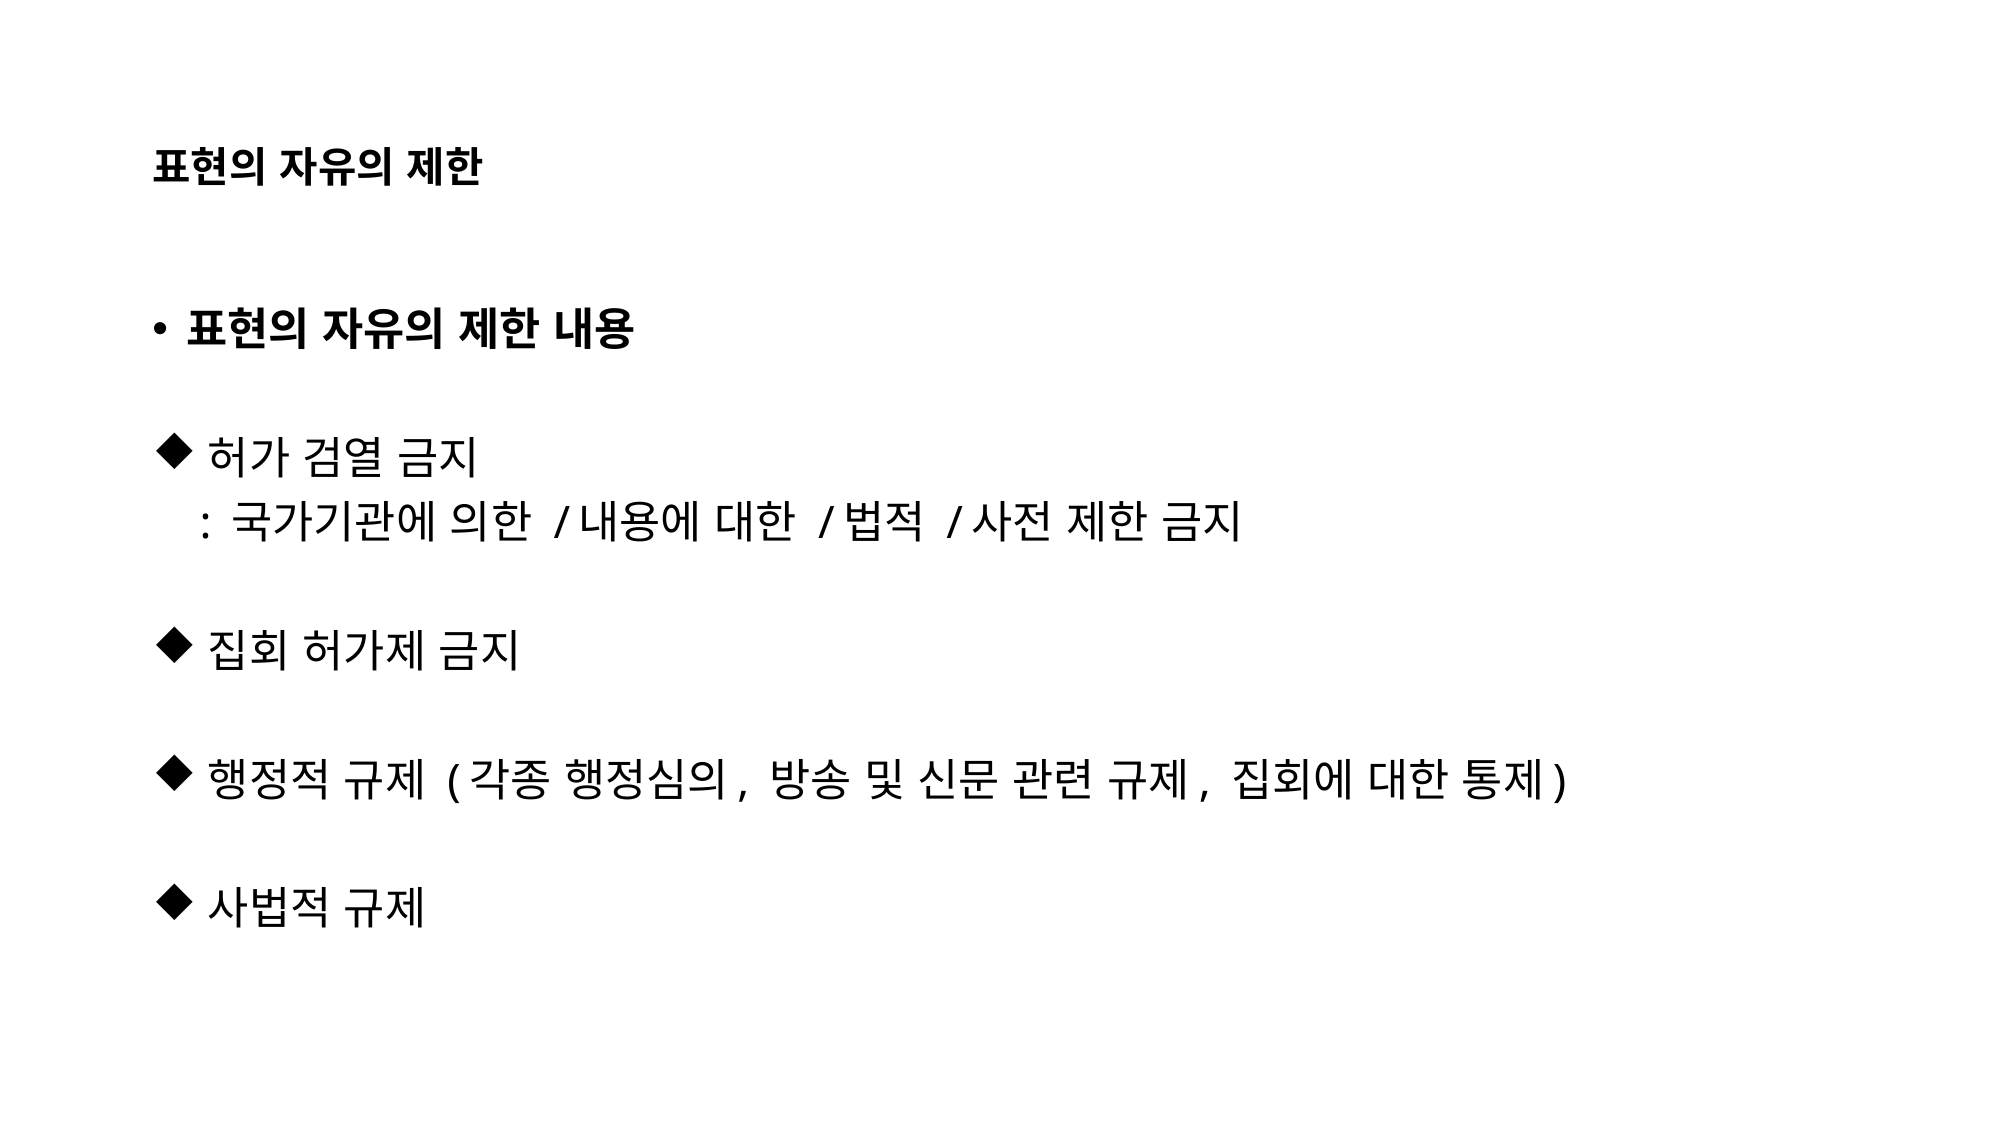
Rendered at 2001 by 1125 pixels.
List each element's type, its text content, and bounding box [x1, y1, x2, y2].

list 표현의 자유의 제한 내용 허가 검열 금지 : 국가기관에 의한 /내용에 대한 /법적 /사전 제한 금지 집회 허가제 금지 행정적 규제 (각종 행정심의, 방송 및 신문 관련 규제, 집회에 대한 통제) 사법적 규제 [137, 299, 1863, 1014]
title 표현의 자유의 제한 [137, 59, 1863, 278]
